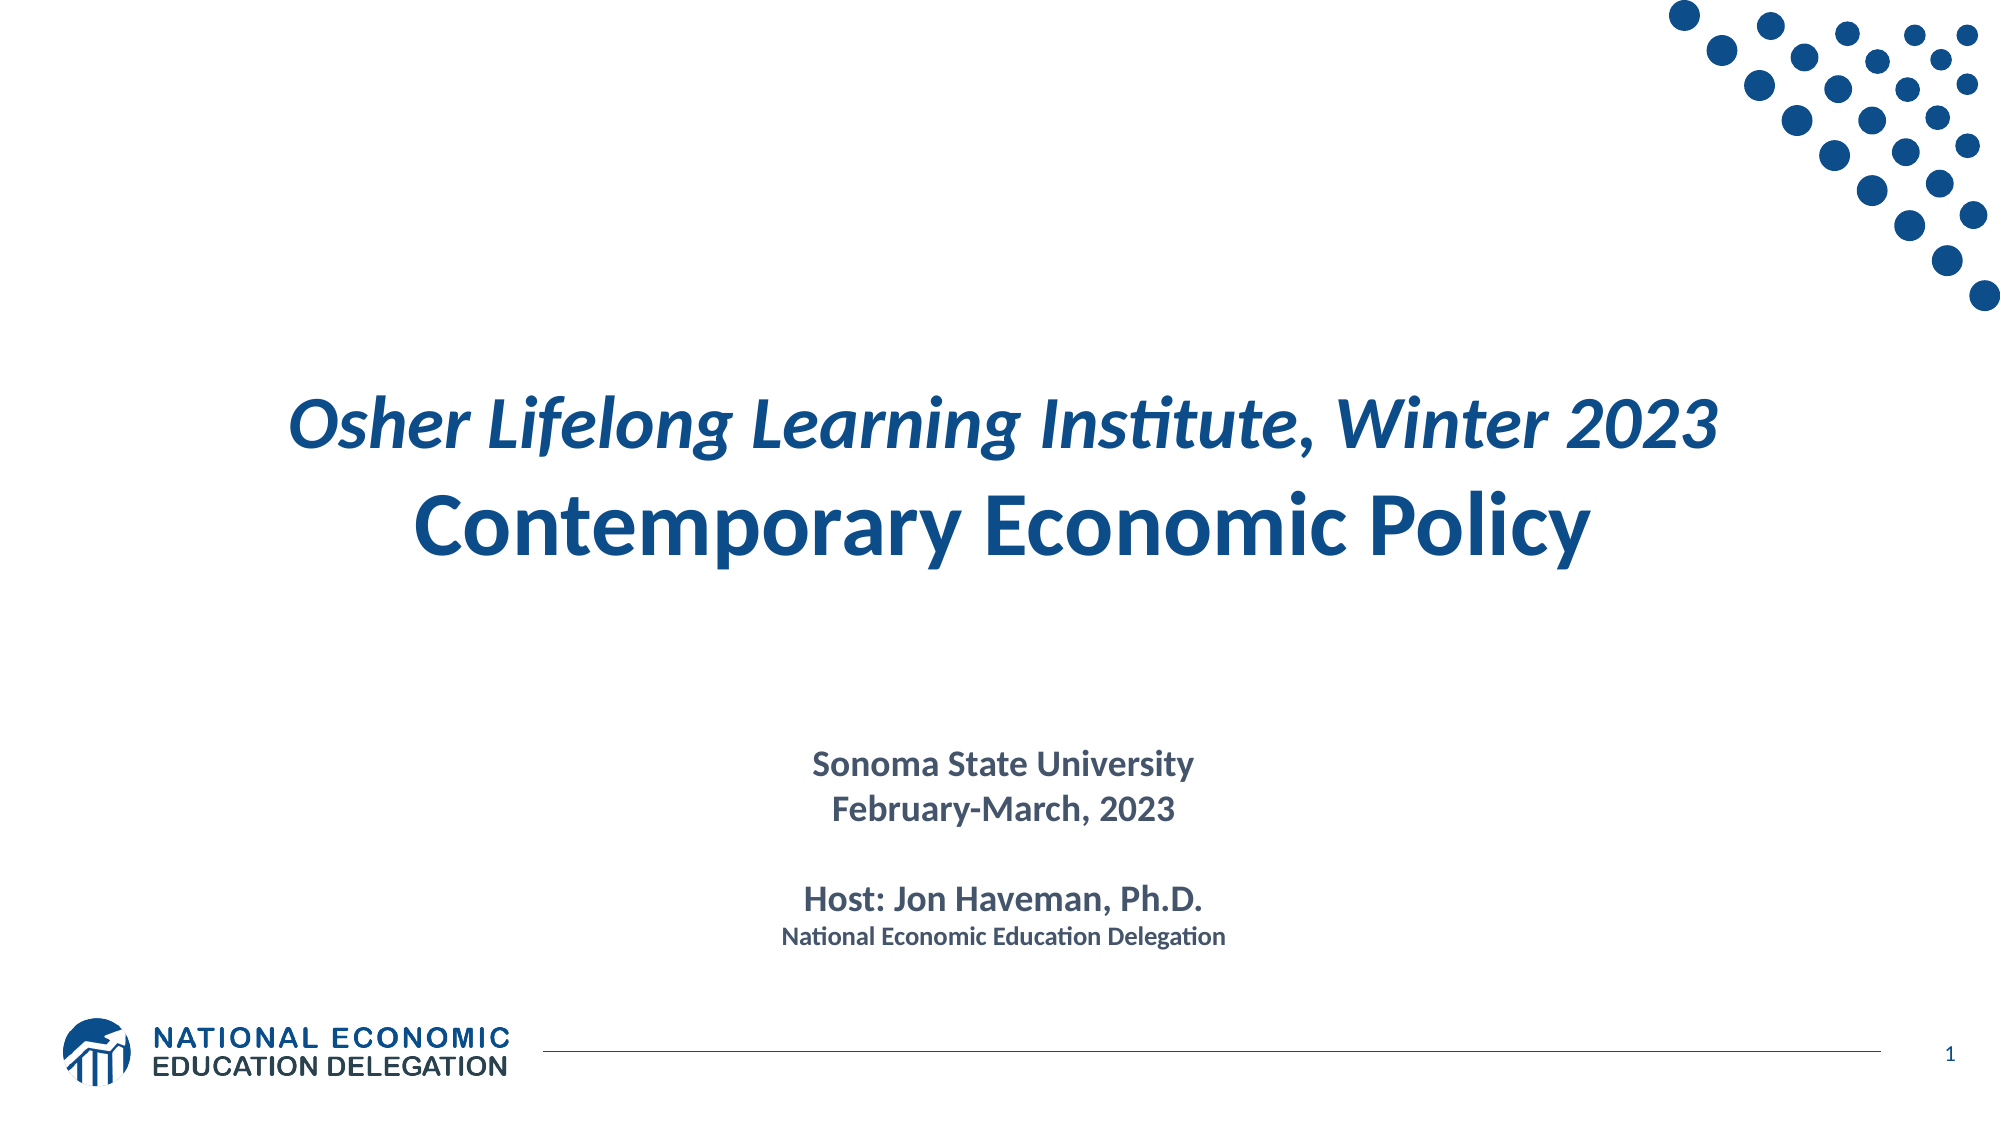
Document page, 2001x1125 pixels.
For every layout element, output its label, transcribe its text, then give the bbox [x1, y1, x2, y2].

text_box Sonoma State University February-March, 2023 Host: Jon Haveman, Ph.D. National Economic Education Delegation [253, 731, 1754, 959]
slide_number 1 [1521, 1022, 1972, 1082]
picture [55, 1013, 520, 1091]
subtitle Osher Lifelong Learning Institute, Winter 2023 Contemporary Economic Policy [165, 294, 1843, 654]
